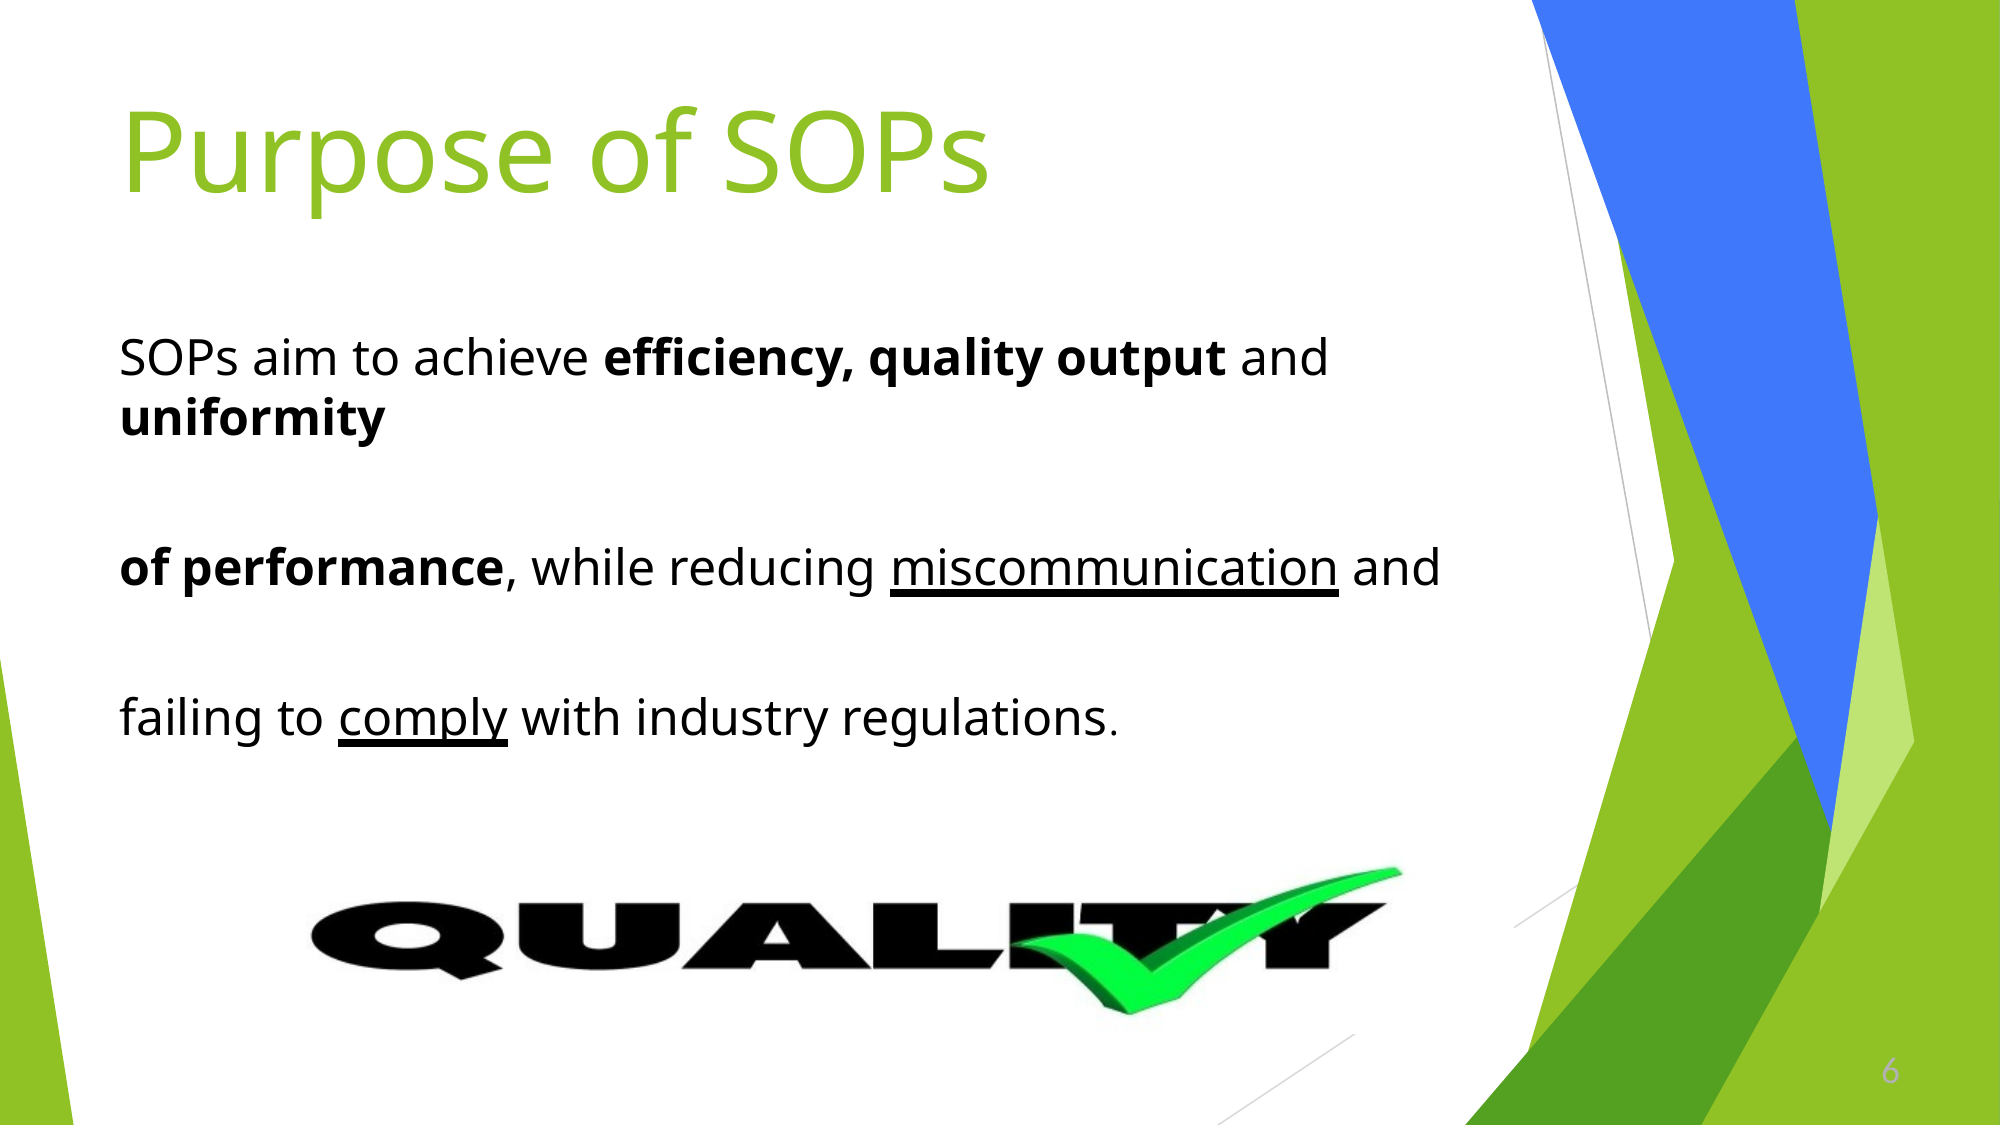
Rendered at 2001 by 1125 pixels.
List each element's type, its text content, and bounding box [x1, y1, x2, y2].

text_box [0, 658, 74, 1125]
text_box SOPs aim to achieve efficiency, quality output and uniformity of performance, while reducing miscommunication and failing to comply with industry regulations. [117, 325, 1543, 746]
text_box [197, 843, 1514, 1034]
slide_number 6 [1440, 1046, 1900, 1103]
title Purpose of SOPs [117, 79, 1175, 268]
